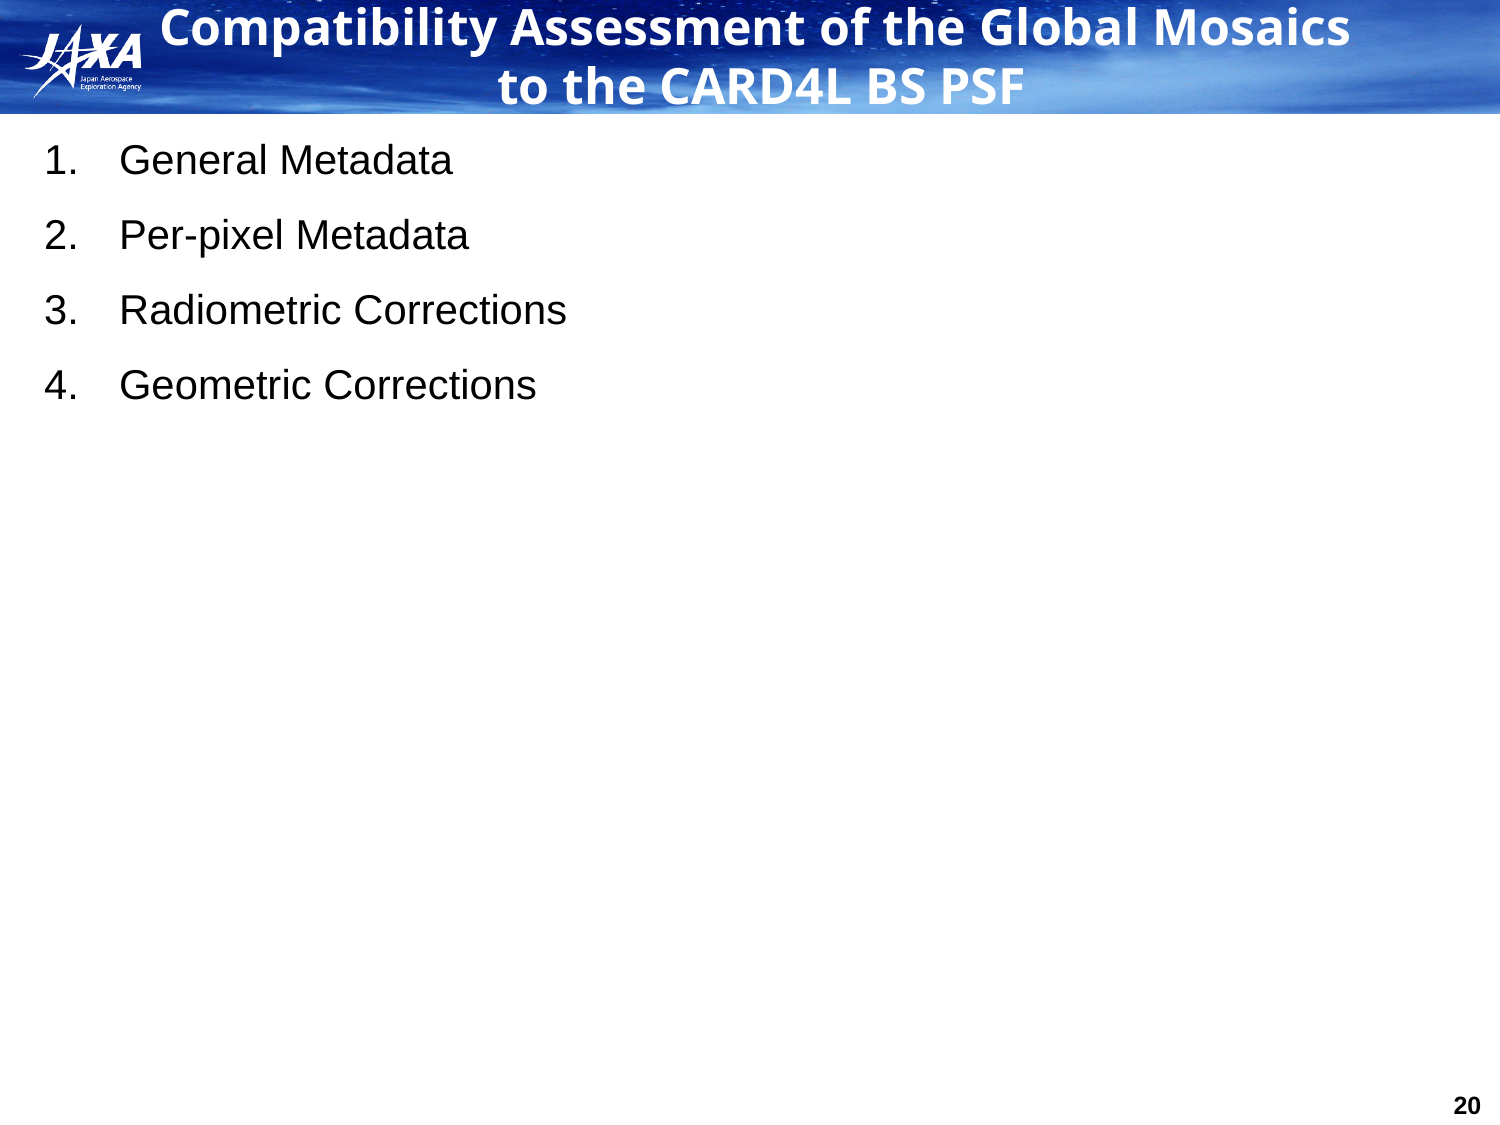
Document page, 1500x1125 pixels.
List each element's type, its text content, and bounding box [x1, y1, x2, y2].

title Compatibility Assessment of the Global Mosaics to the CARD4L BS PSF [76, 4, 1448, 106]
picture [0, 0, 1500, 114]
slide_number 19 [1415, 1082, 1497, 1125]
text_box General Metadata Per-pixel Metadata Radiometric Corrections Geometric Corrections [29, 125, 1447, 491]
